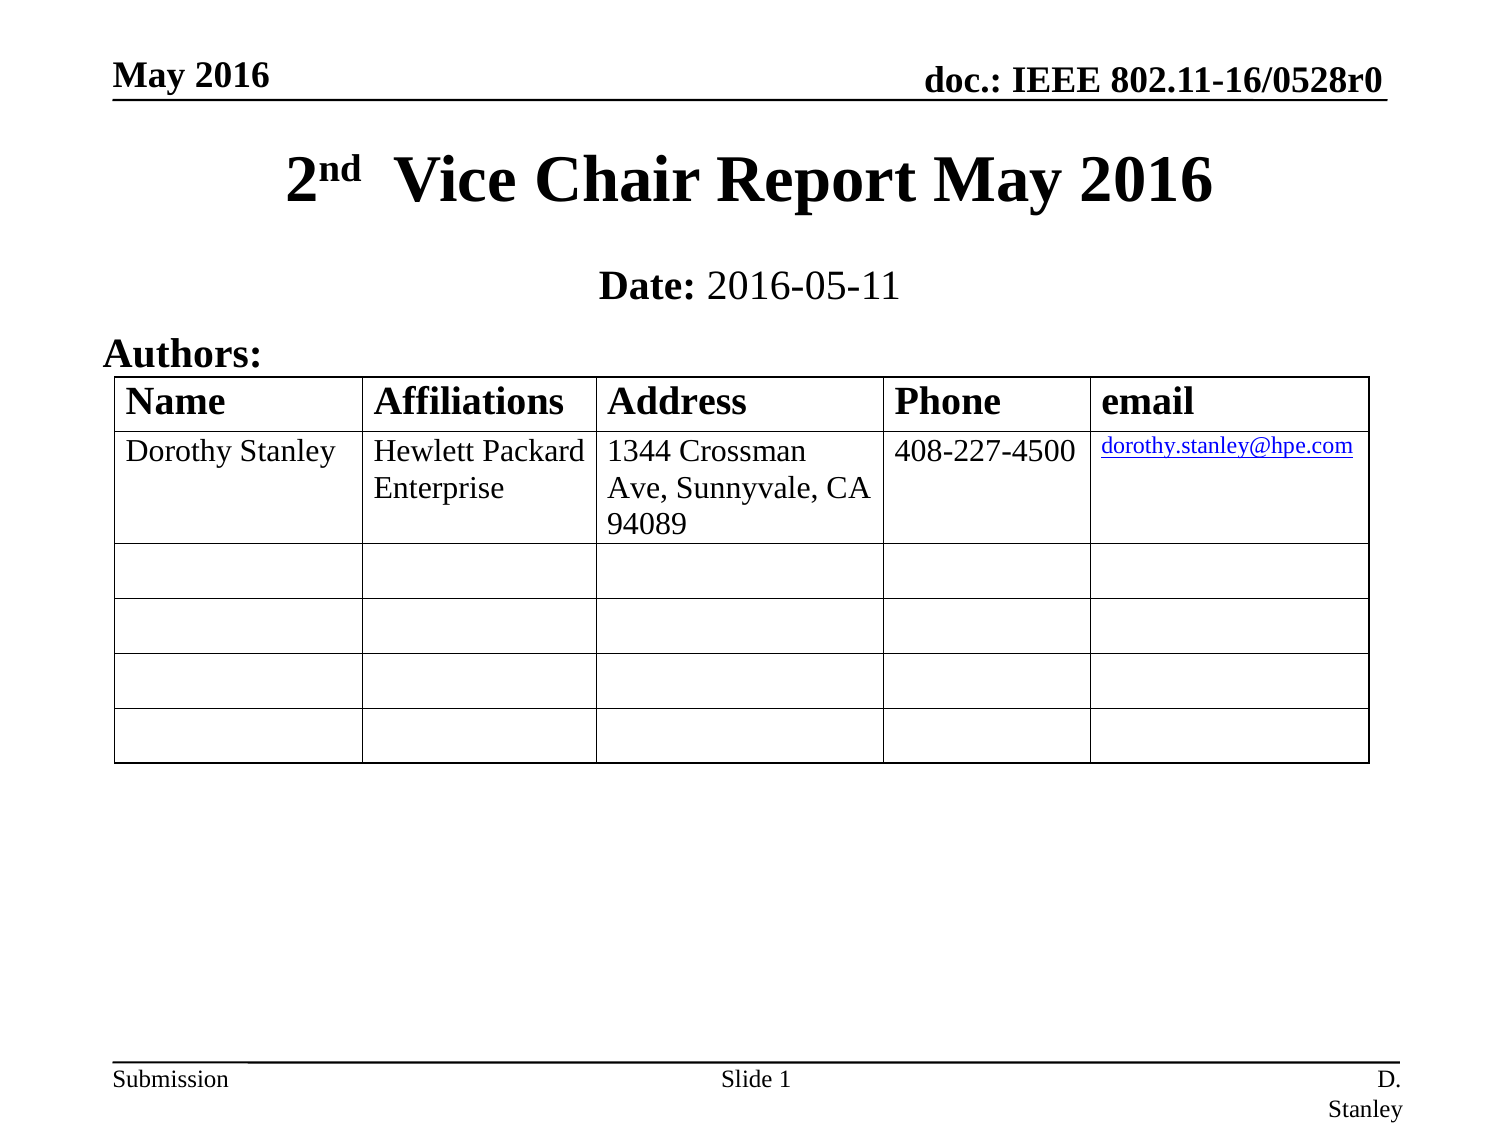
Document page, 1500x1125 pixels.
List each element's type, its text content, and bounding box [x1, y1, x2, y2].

slide_number Slide 1 [712, 1061, 800, 1093]
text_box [99, 376, 1396, 812]
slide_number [112, 49, 413, 96]
footer D. Stanley, HP Enterprise [1324, 1061, 1402, 1093]
list Date: 2016-05-11 [112, 249, 1388, 313]
title 2nd Vice Chair Report May 2016 [112, 112, 1388, 238]
text_box Authors: [87, 318, 325, 381]
